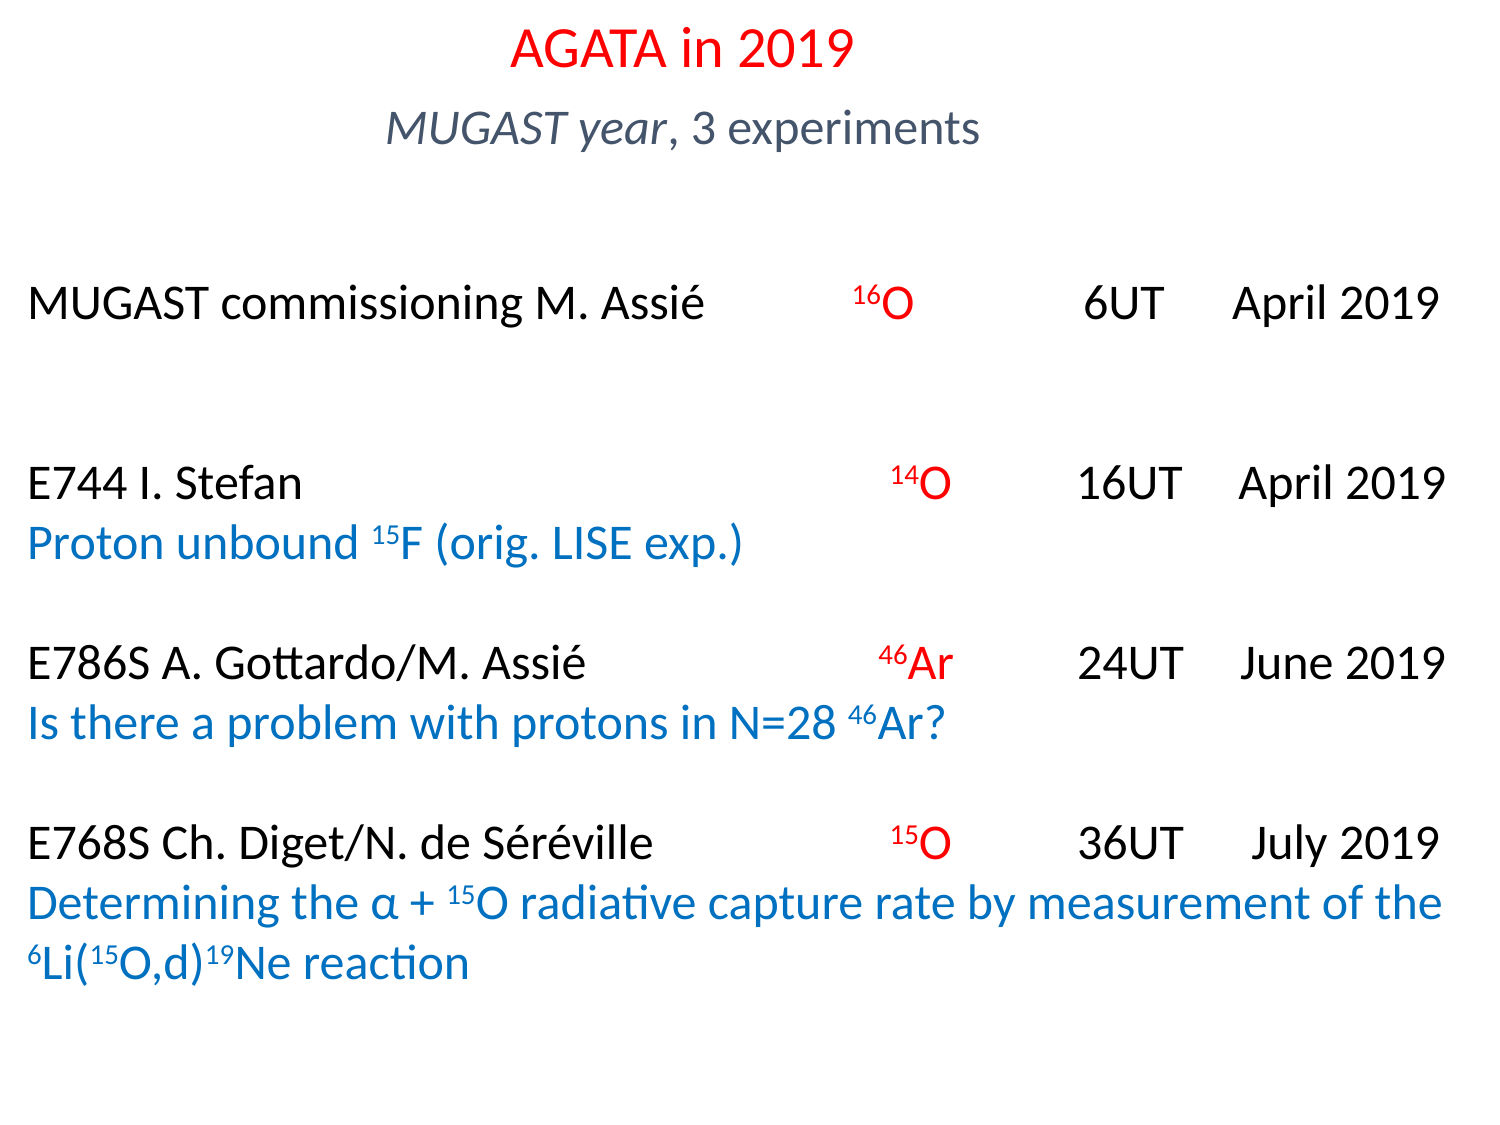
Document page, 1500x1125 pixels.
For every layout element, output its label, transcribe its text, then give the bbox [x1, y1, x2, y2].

text_box MUGAST commissioning M. Assié 16O 6UT April 2019 E744 I. Stefan 14O 16UT April 2019 Proton unbound 15F (orig. LISE exp.) E786S A. Gottardo/M. Assié 46Ar 24UT June 2019 Is there a problem with protons in N=28 46Ar? E768S Ch. Diget/N. de Séréville 15O 36UT July 2019 Determining the α + 15O radiative capture rate by measurement of the 6Li(15O,d)19Ne reaction [12, 262, 1500, 998]
text_box AGATA in 2019 [495, 1, 871, 87]
text_box MUGAST year, 3 experiments [370, 87, 996, 162]
